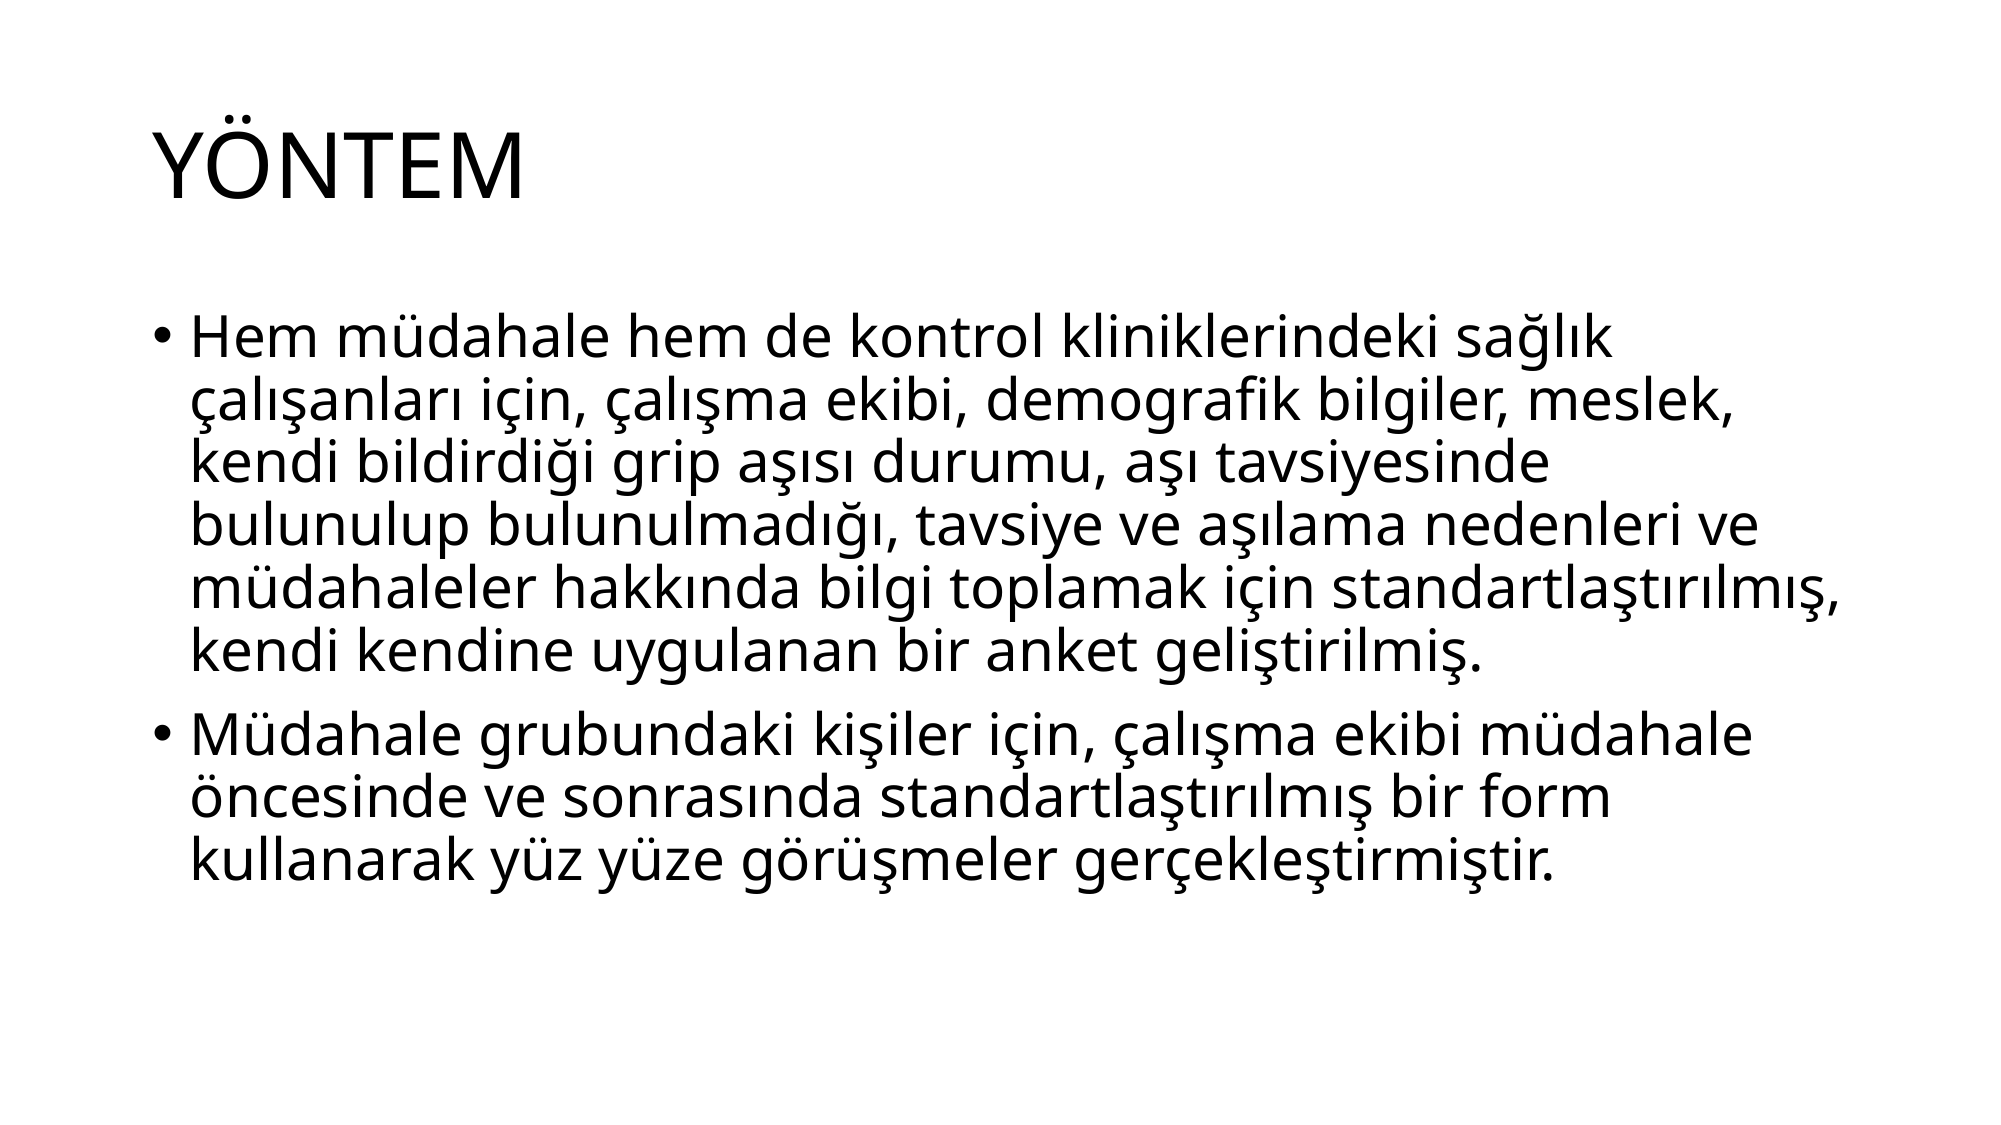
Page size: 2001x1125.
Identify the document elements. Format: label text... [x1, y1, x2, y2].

title YÖNTEM [137, 59, 1863, 278]
list Hem müdahale hem de kontrol kliniklerindeki sağlık çalışanları için, çalışma ekibi, demografik bilgiler, meslek, kendi bildirdiği grip aşısı durumu, aşı tavsiyesinde bulunulup bulunulmadığı, tavsiye ve aşılama nedenleri ve müdahaleler hakkında bilgi toplamak için standartlaştırılmış, kendi kendine uygulanan bir anket geliştirilmiş. Müdahale grubundaki kişiler için, çalışma ekibi müdahale öncesinde ve sonrasında standartlaştırılmış bir form kullanarak yüz yüze görüşmeler gerçekleştirmiştir. [137, 299, 1863, 1014]
